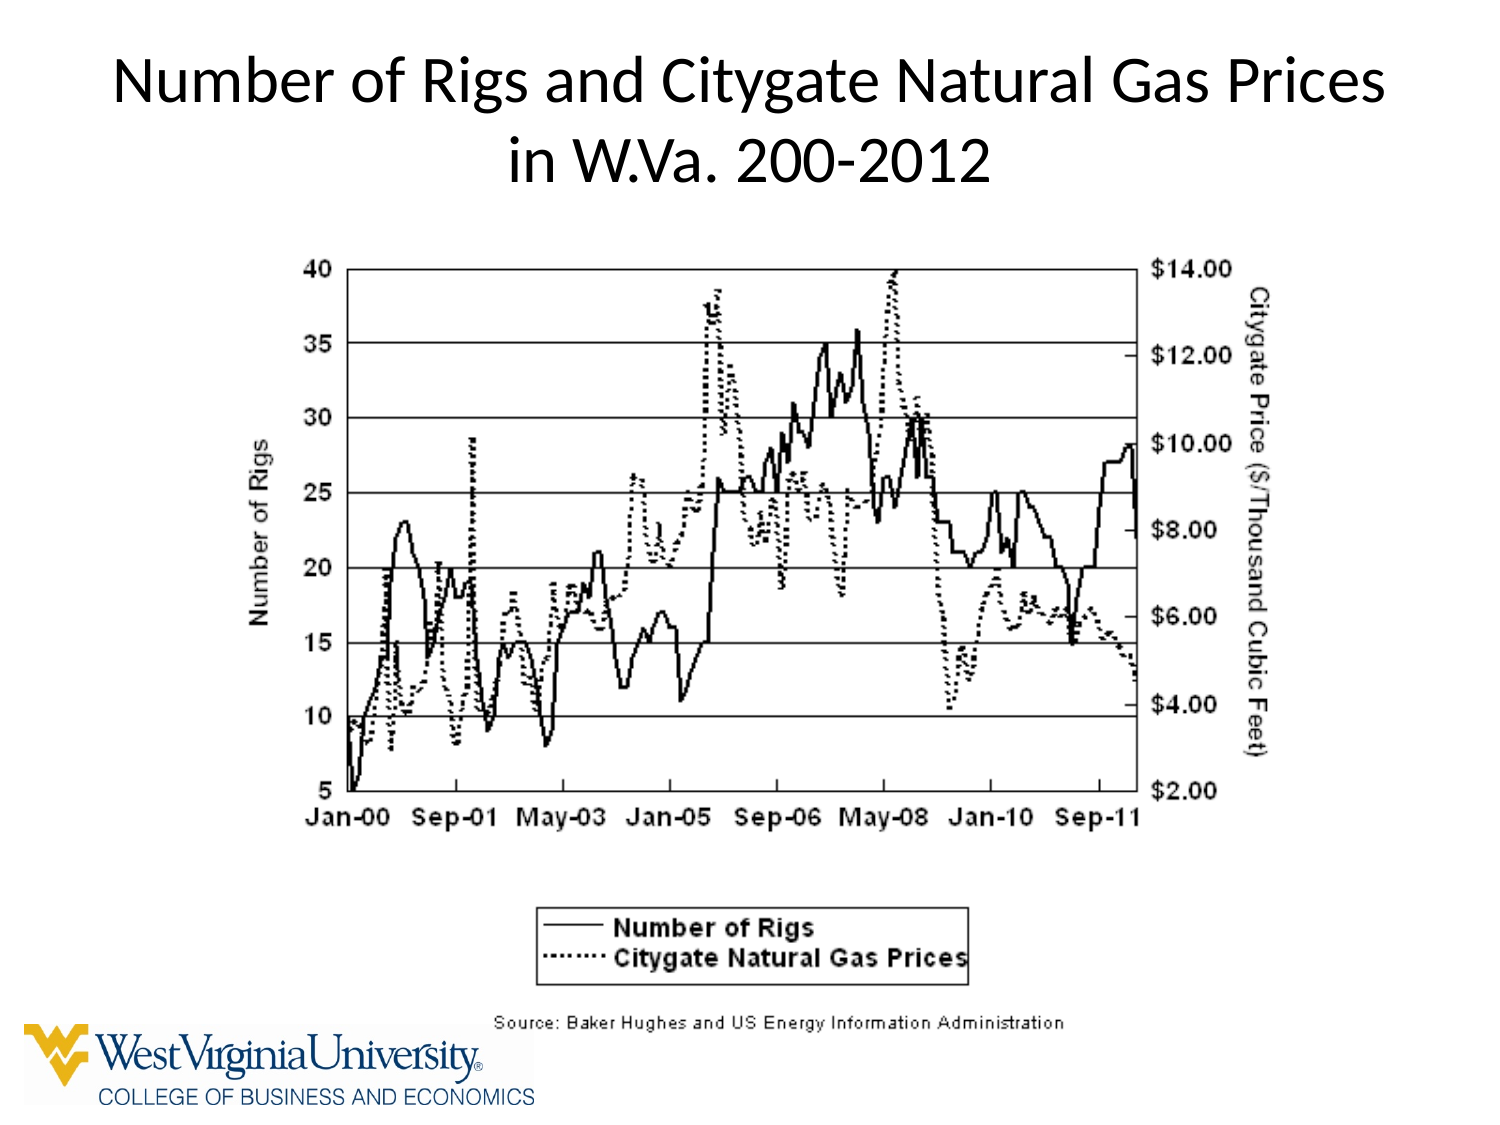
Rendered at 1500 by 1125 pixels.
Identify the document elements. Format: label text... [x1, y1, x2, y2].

picture [24, 1024, 534, 1105]
title Number of Rigs and Citygate Natural Gas Prices in W.Va. 200-2012 [75, 62, 1425, 250]
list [224, 237, 1297, 1050]
